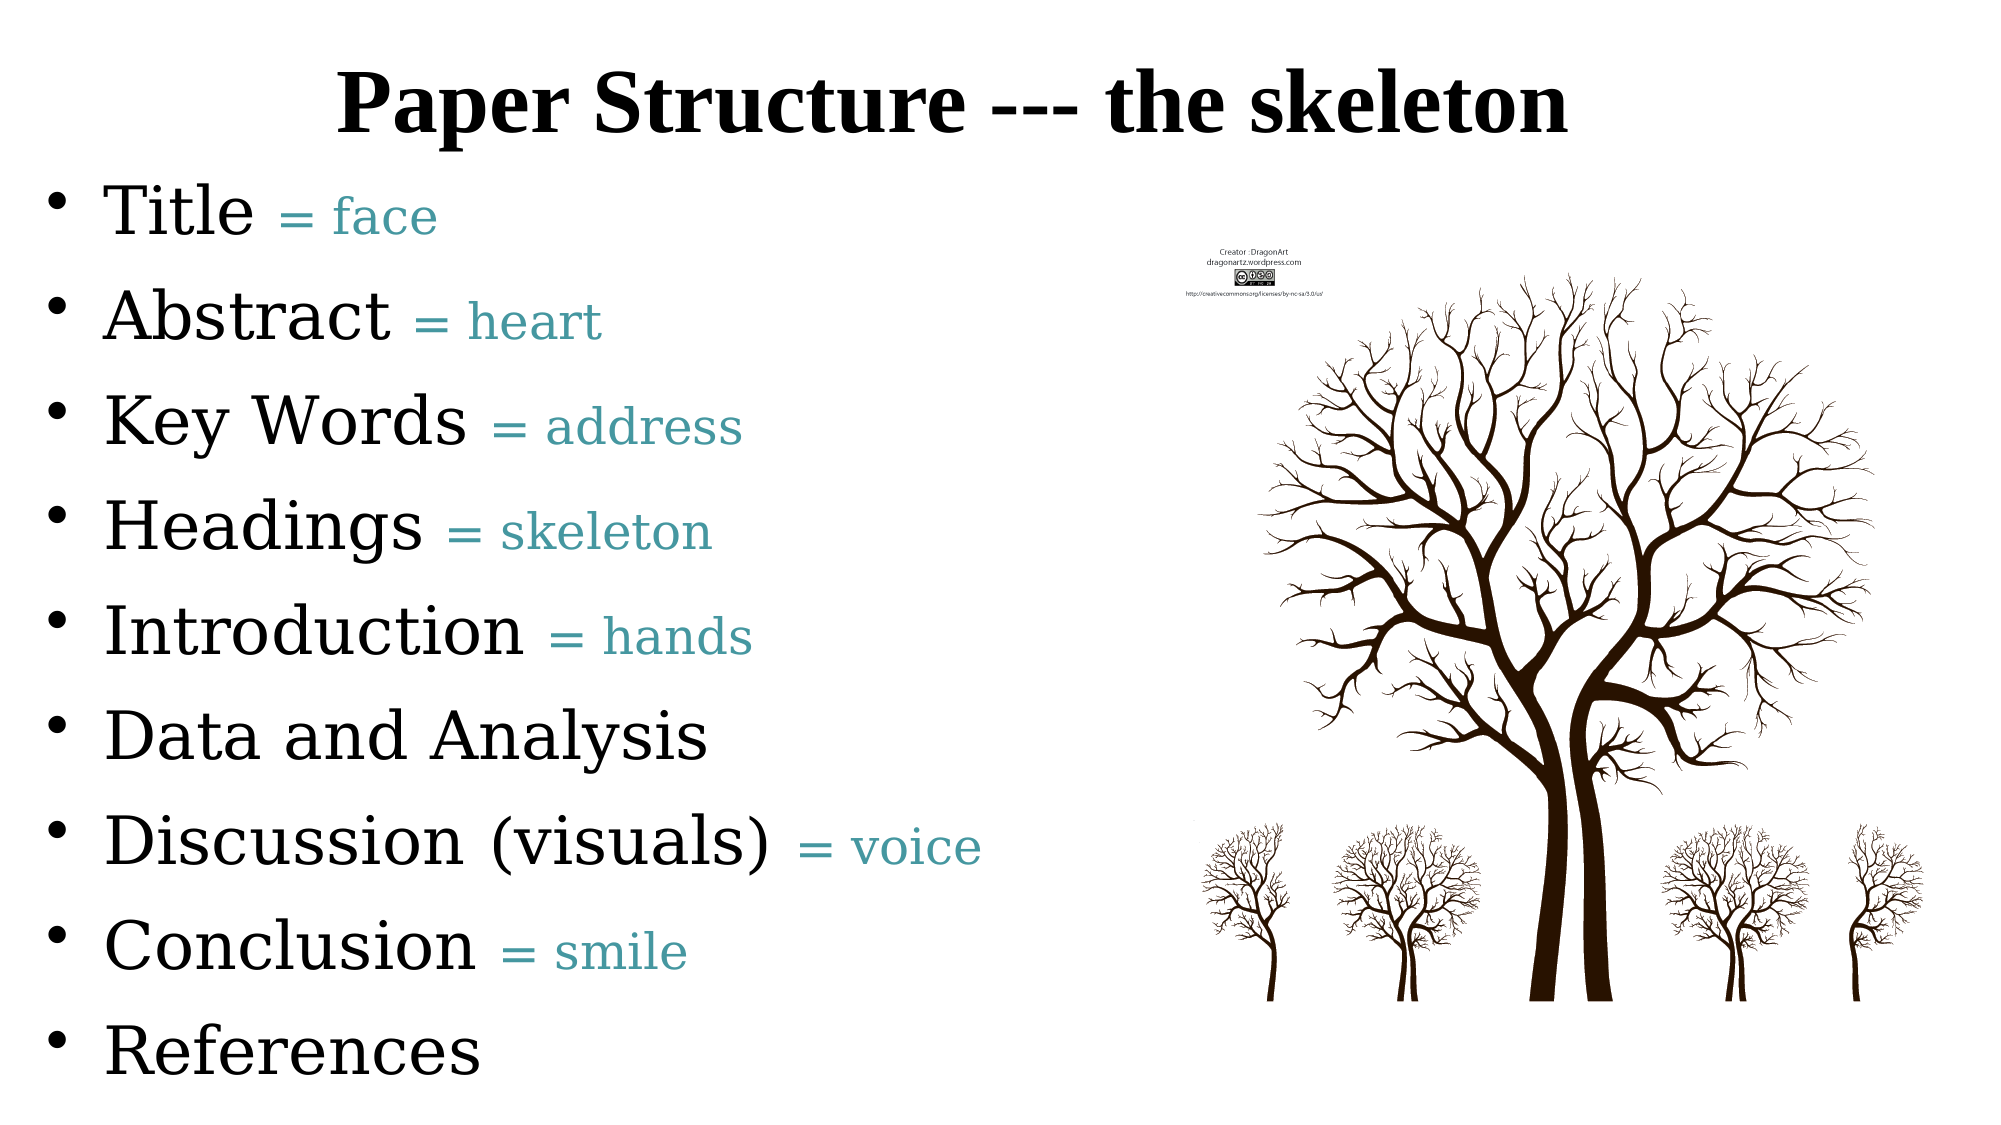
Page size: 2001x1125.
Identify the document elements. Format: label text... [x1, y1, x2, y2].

text_box Title = face Abstract = heart Key Words = address Headings = skeleton Introduction = hands Data and Analysis Discussion (visuals) = voice Conclusion = smile References [31, 160, 1107, 1094]
text_box Paper Structure --- the skeleton [279, 19, 1630, 173]
picture [1178, 239, 1967, 1028]
